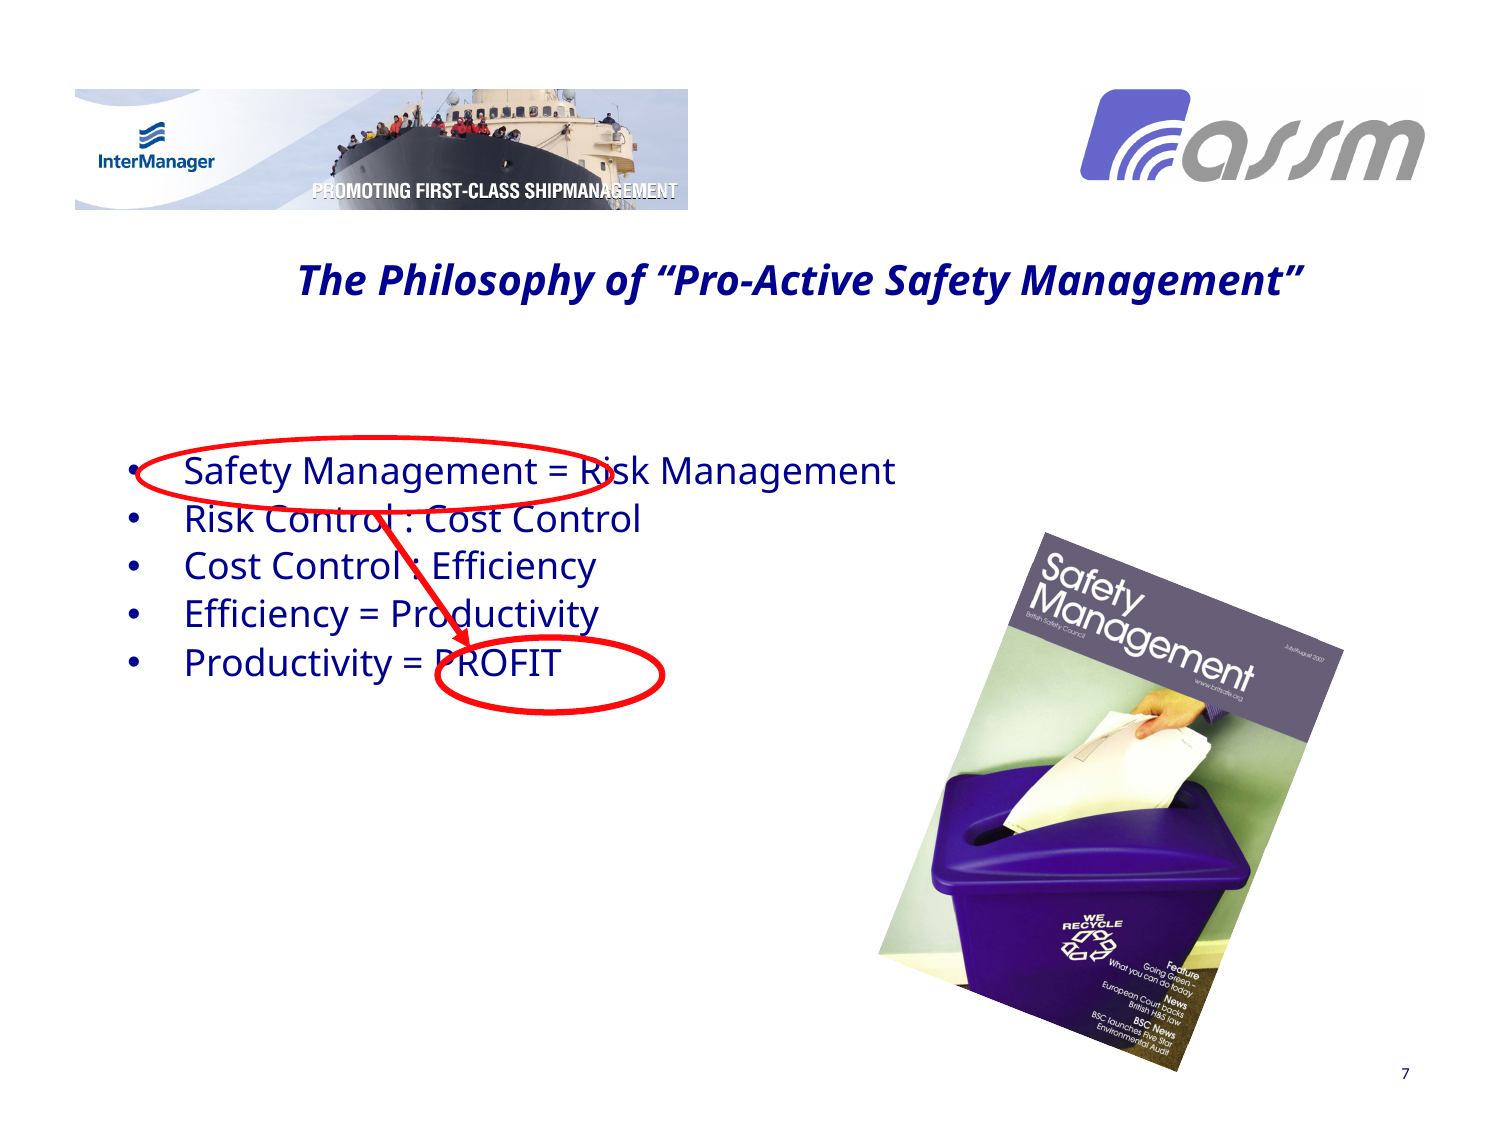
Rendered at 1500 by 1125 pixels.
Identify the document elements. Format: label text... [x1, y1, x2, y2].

title The Philosophy of “Pro-Active Safety Management” [73, 196, 1427, 347]
text_box [437, 637, 663, 713]
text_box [374, 514, 471, 646]
picture [1080, 89, 1425, 182]
text_box [137, 437, 613, 513]
picture [879, 532, 1344, 1042]
slide_number 7 [1074, 1042, 1425, 1103]
picture [75, 89, 688, 196]
list Safety Management = Risk Management Risk Control : Cost Control Cost Control : Efficiency Efficiency = Productivity Productivity = PROFIT [112, 375, 1388, 1050]
